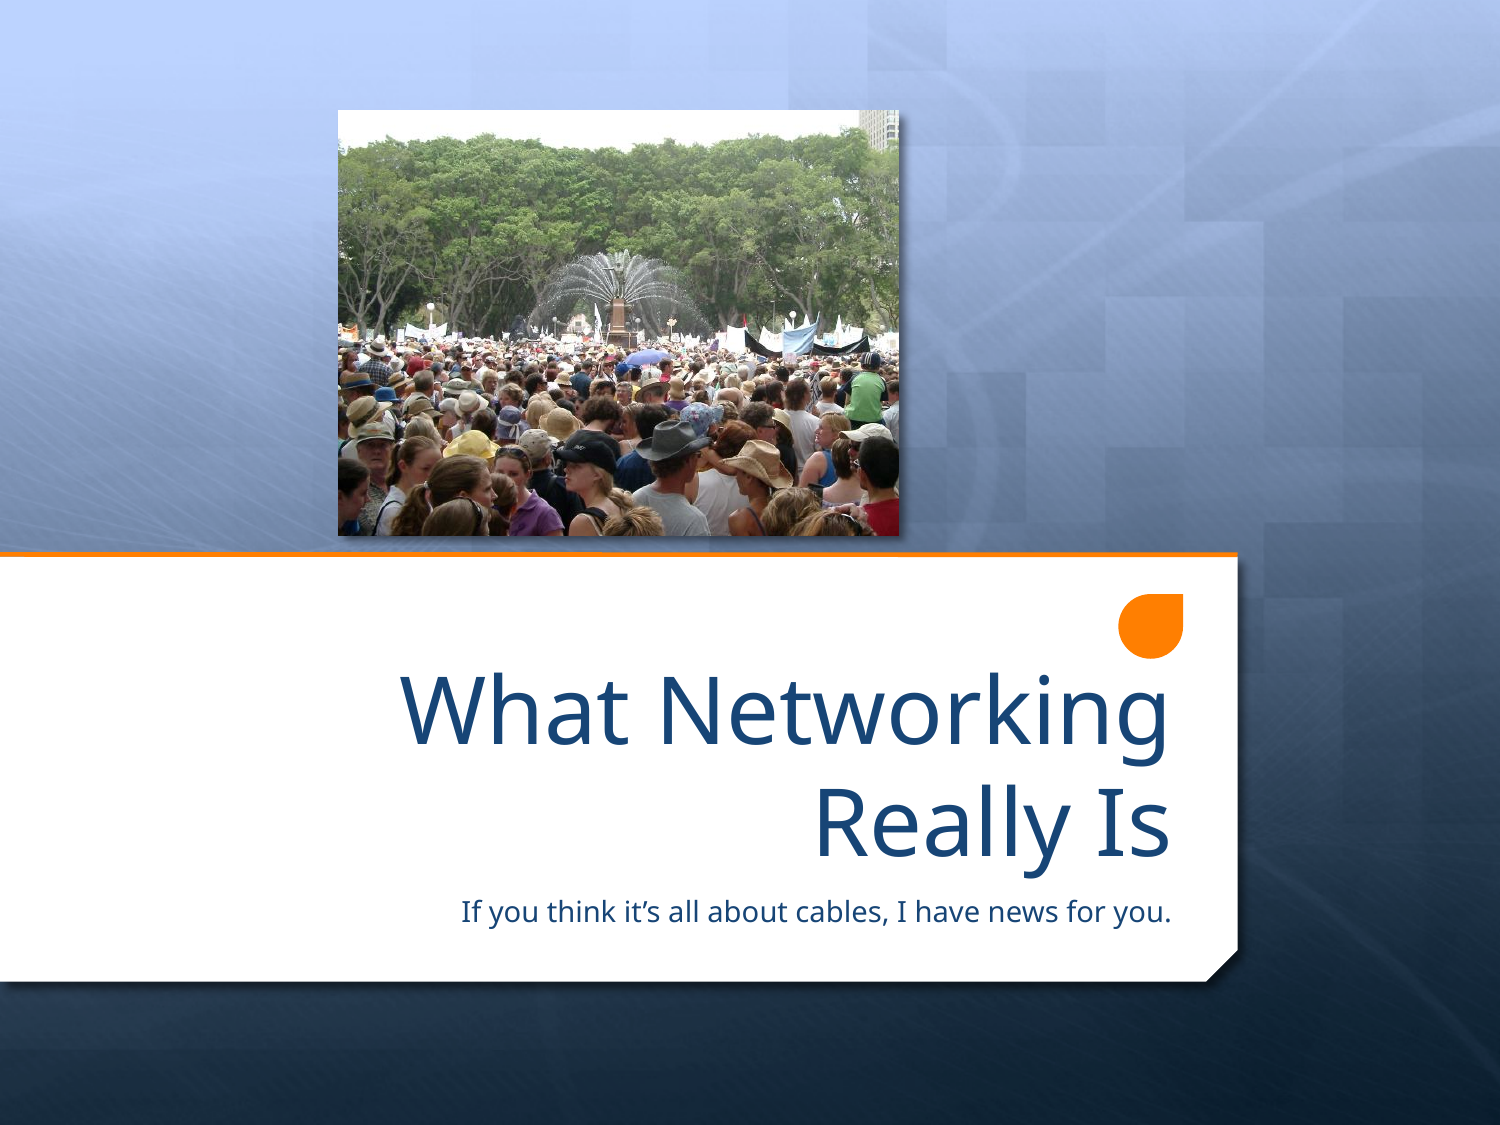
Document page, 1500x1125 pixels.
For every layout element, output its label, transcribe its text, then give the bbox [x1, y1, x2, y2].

title What Networking Really Is [225, 641, 1188, 883]
subtitle If you think it’s all about cables, I have news for you. [225, 885, 1188, 980]
picture [338, 110, 900, 536]
